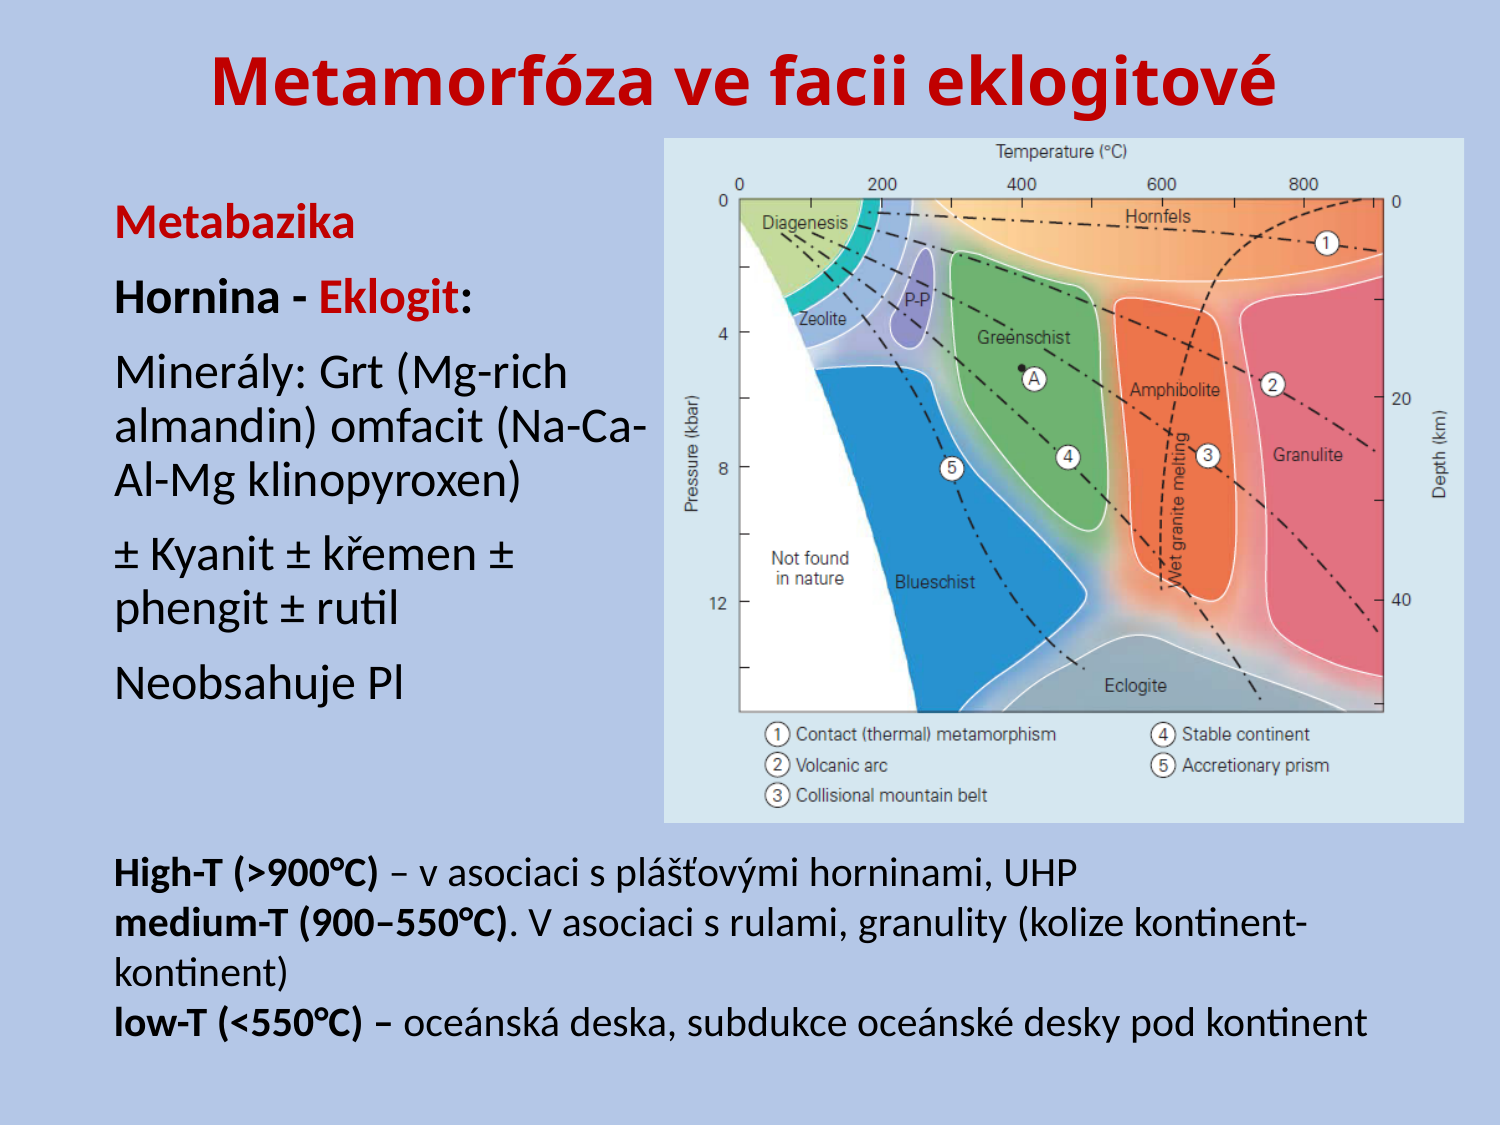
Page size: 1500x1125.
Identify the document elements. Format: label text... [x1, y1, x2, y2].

list Metabazika Hornina - Eklogit: Minerály: Grt (Mg-rich almandin) omfacit (Na-Ca-Al-Mg klinopyroxen) ± Kyanit ± křemen ± phengit ± rutil Neobsahuje Pl [99, 187, 664, 823]
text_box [664, 138, 1465, 823]
text_box High-T (>900°C) – v asociaci s plášťovými horninami, UHP medium-T (900–550°C). V asociaci s rulami, granulity (kolize kontinent-kontinent) low-T (<550°C) – oceánská deska, subdukce oceánské desky pod kontinent [99, 837, 1465, 1052]
text_box Metamorfóza ve facii eklogitové [97, 29, 1392, 139]
